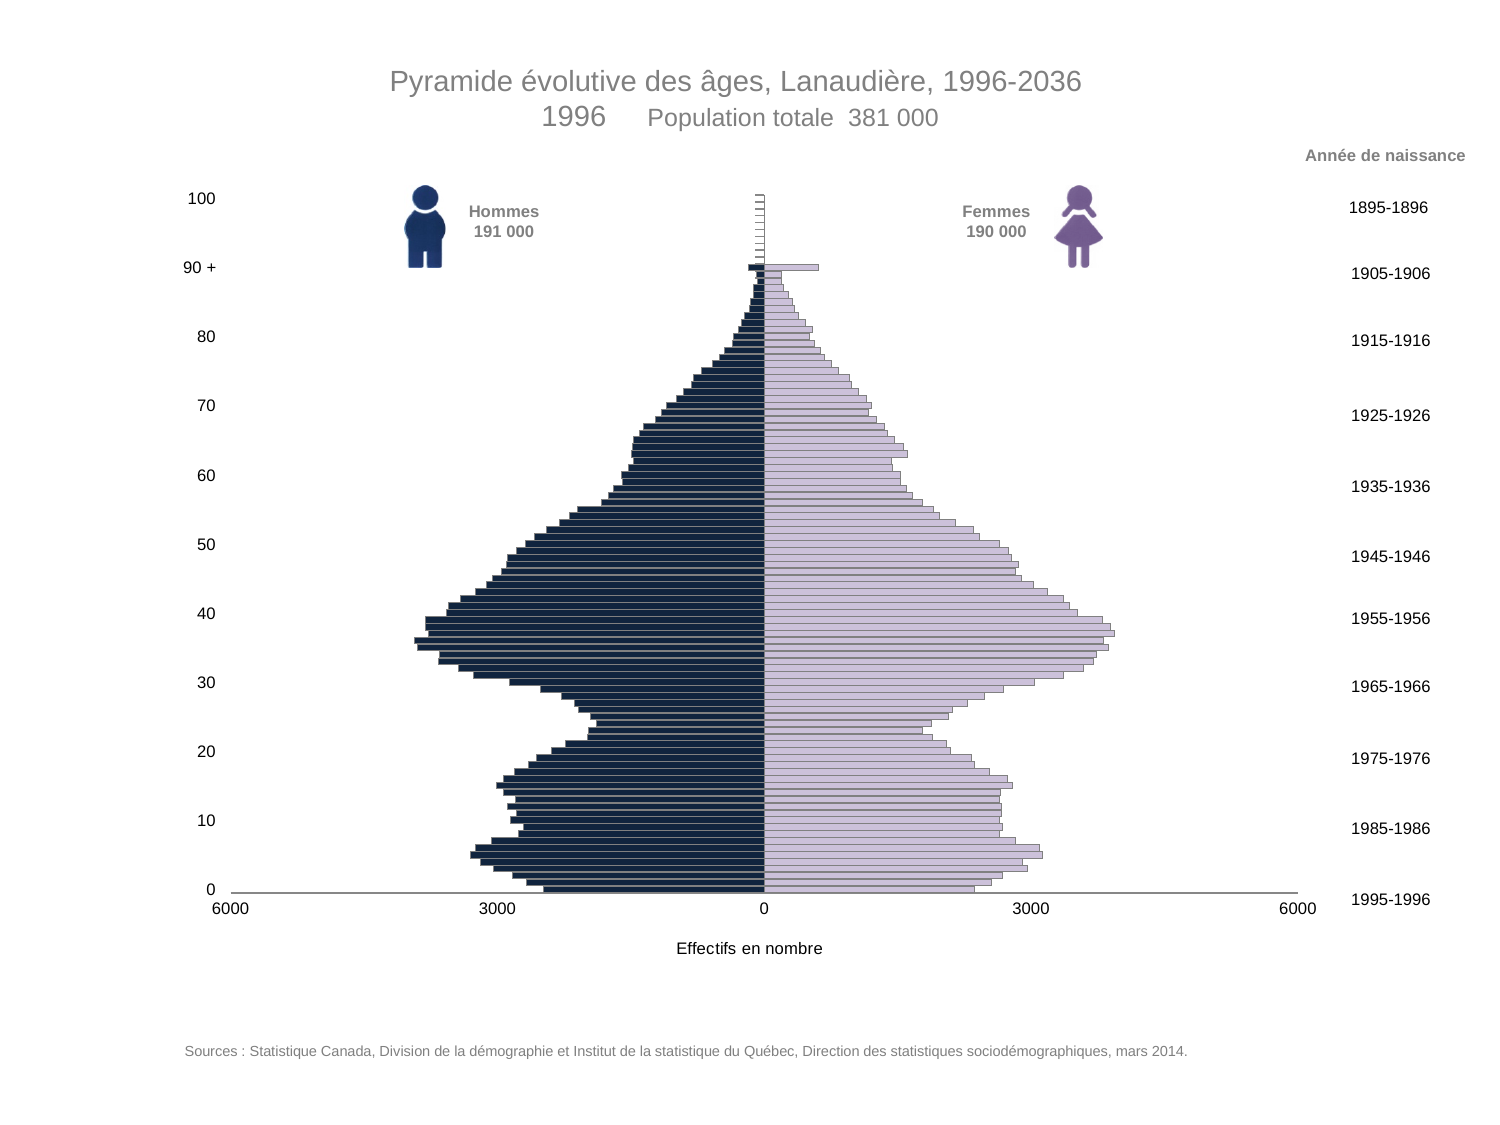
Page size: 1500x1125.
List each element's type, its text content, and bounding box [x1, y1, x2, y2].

picture [1053, 184, 1103, 268]
text_box Année de naissance [1290, 137, 1481, 172]
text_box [1332, 189, 1448, 917]
picture [404, 184, 446, 268]
text_box Pyramide évolutive des âges, Lanaudière, 1996-2036 1996 Population totale 381 000 [374, 54, 1107, 140]
text_box Sources : Statistique Canada, Division de la démographie et Institut de la statistique du Québec, Direction des statistiques sociodémographiques, mars 2014. [169, 1034, 1361, 1068]
chart [159, 172, 1341, 988]
